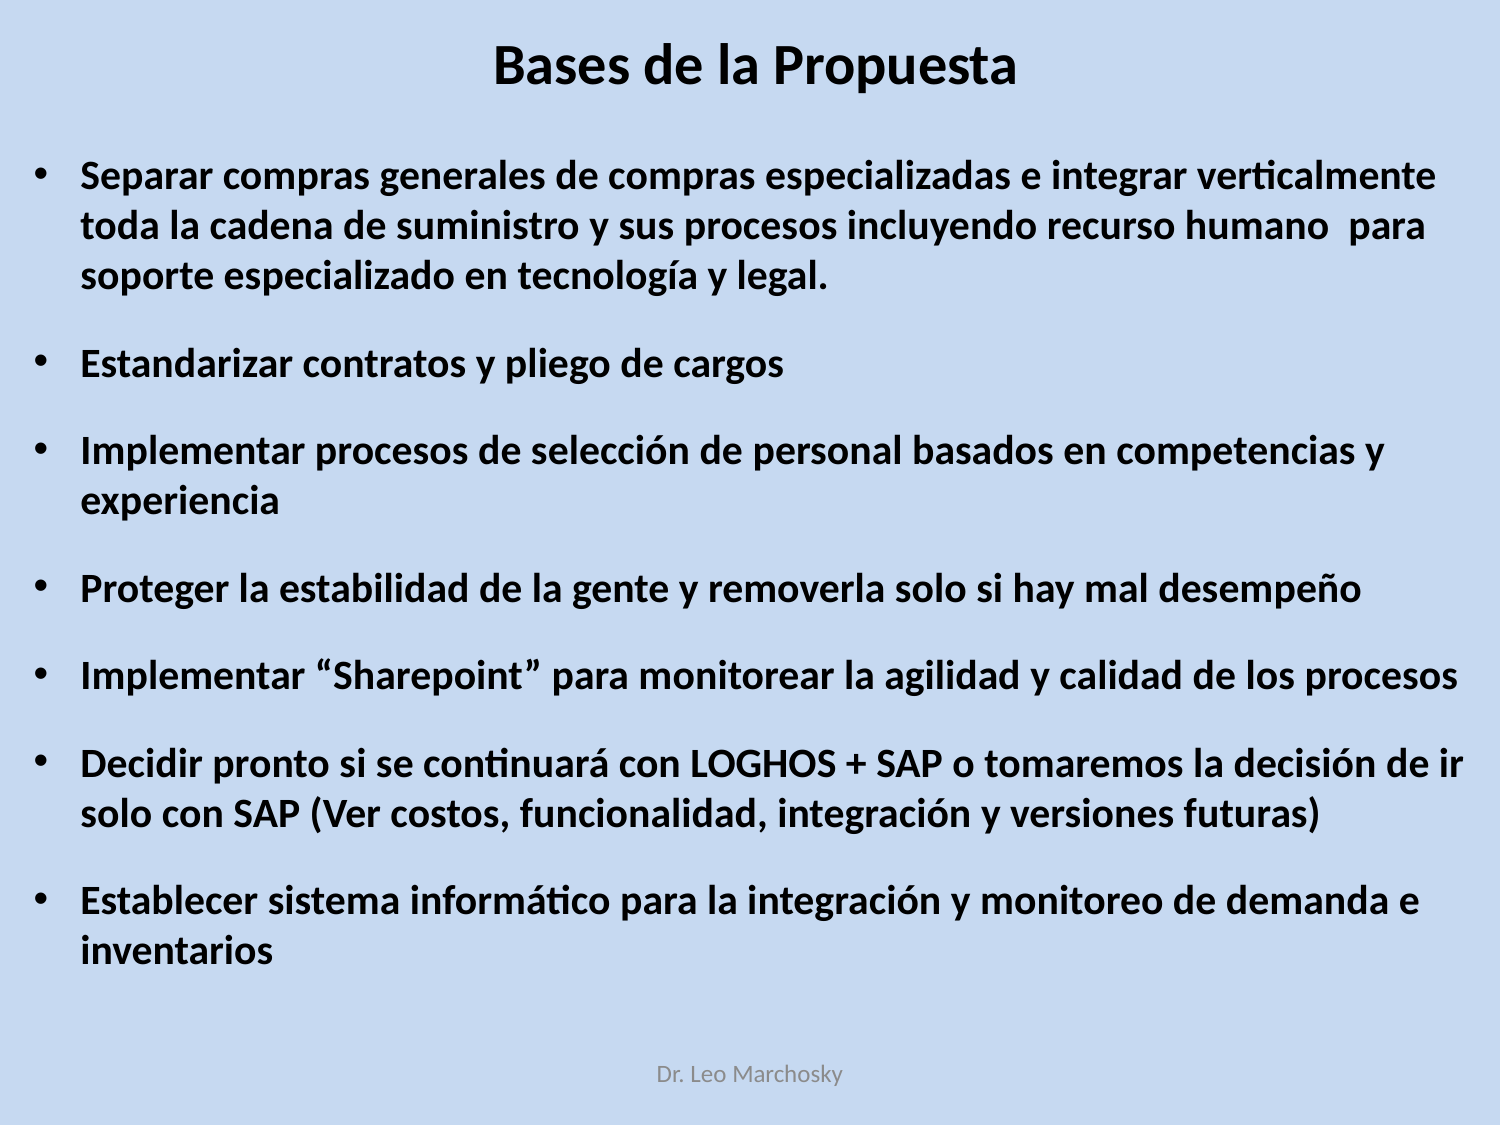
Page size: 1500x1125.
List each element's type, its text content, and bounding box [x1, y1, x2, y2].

title Bases de la Propuesta [49, 0, 1462, 124]
text_box Separar compras generales de compras especializadas e integrar verticalmente toda la cadena de suministro y sus procesos incluyendo recurso humano para soporte especializado en tecnología y legal. Estandarizar contratos y pliego de cargos Implementar procesos de selección de personal basados en competencias y experiencia Proteger la estabilidad de la gente y removerla solo si hay mal desempeño Implementar “Sharepoint” para monitorear la agilidad y calidad de los procesos Decidir pronto si se continuará con LOGHOS + SAP o tomaremos la decisión de ir solo con SAP (Ver costos, funcionalidad, integración y versiones futuras) Establecer sistema informático para la integración y monitoreo de demanda e inventarios [18, 140, 1500, 1125]
footer Dr. Leo Marchosky [512, 1042, 988, 1103]
